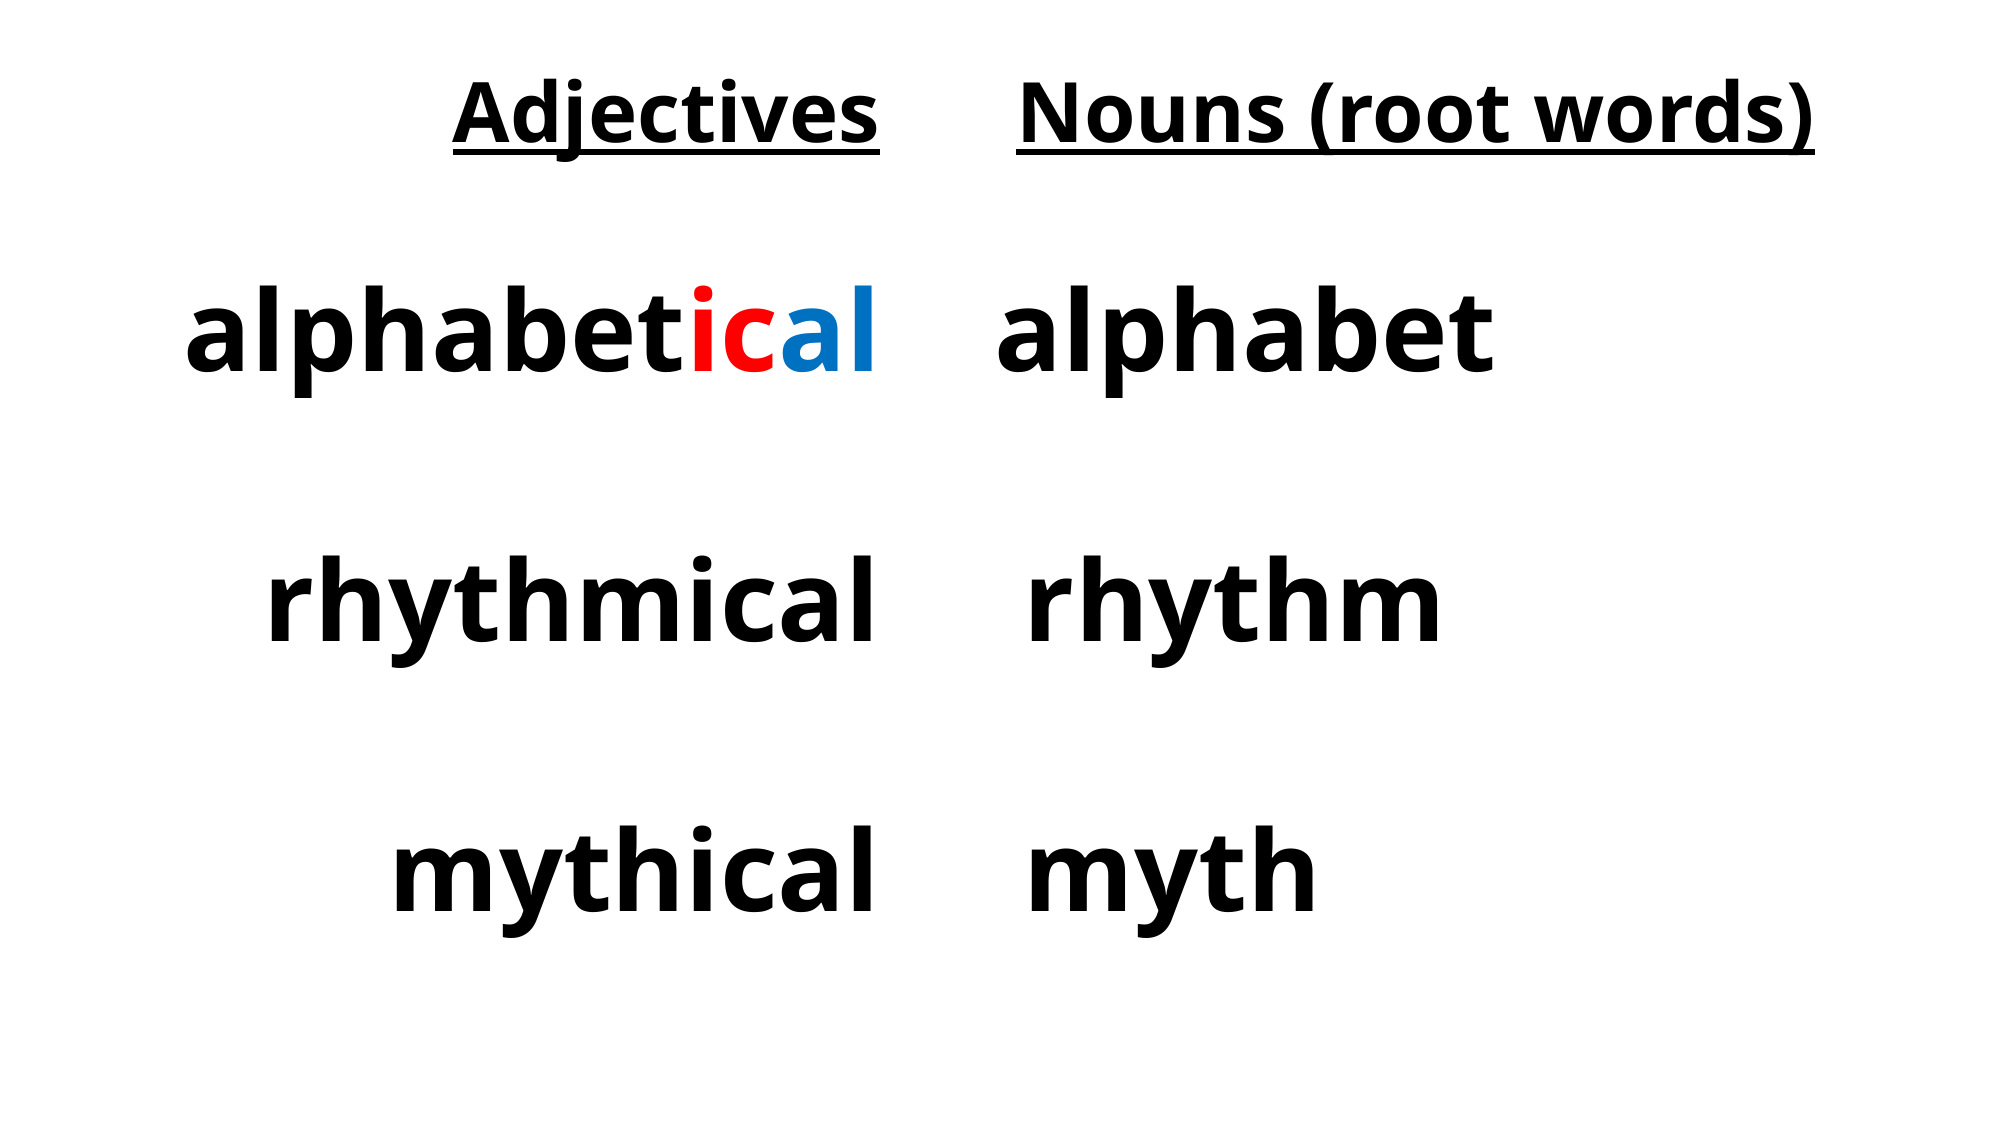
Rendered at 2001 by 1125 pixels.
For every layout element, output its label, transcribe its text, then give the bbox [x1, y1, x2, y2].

text_box Adjectives alphabetical rhythmical mythical [78, 51, 895, 1125]
text_box Nouns (root words) alphabet rhythm myth [979, 51, 1969, 1125]
